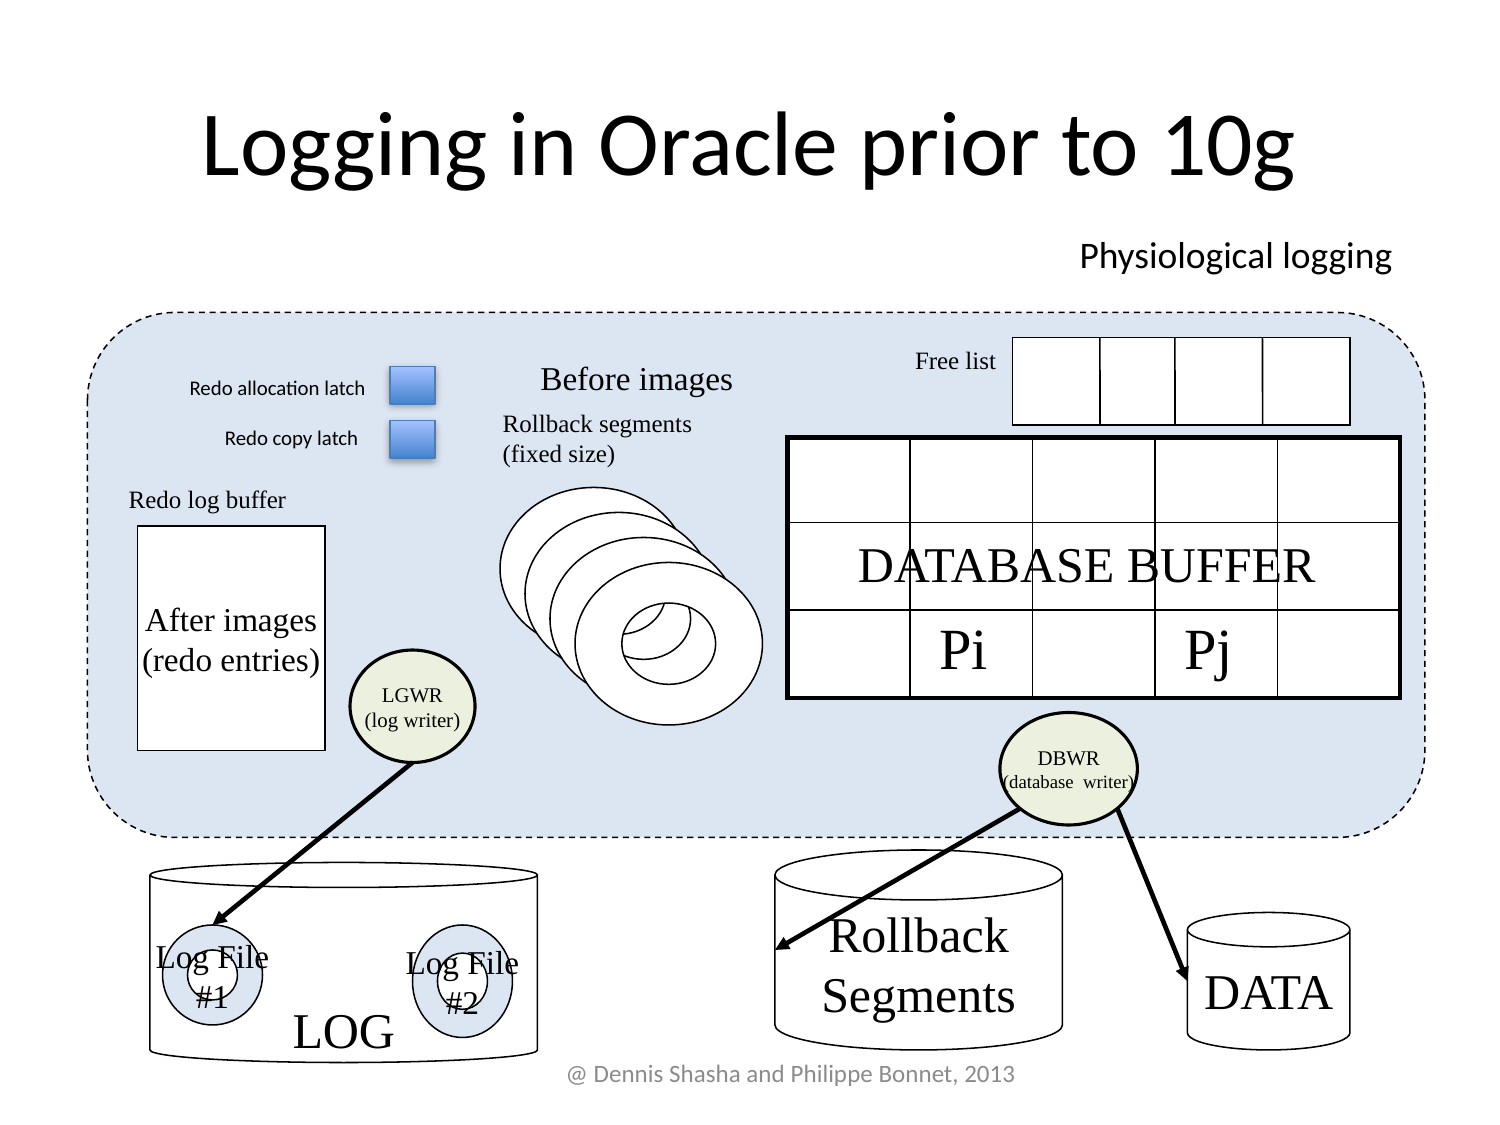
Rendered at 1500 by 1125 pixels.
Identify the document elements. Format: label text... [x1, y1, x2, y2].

text_box Before images [525, 349, 749, 405]
text_box After images (redo entries) [137, 525, 325, 751]
text_box Redo log buffer [113, 475, 302, 521]
text_box [549, 537, 725, 683]
table_cell [790, 611, 909, 696]
text_box [625, 608, 715, 684]
text_box [525, 512, 700, 658]
text_box [389, 420, 436, 459]
text_box [622, 604, 690, 659]
text_box DBWR (database writer) [999, 712, 1138, 826]
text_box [918, 809, 1021, 851]
text_box [575, 562, 763, 725]
table_header [790, 440, 909, 522]
table_cell Pj [1156, 611, 1277, 696]
table_cell Pi [911, 611, 1032, 696]
table_cell [911, 600, 1032, 609]
text_box [87, 312, 1425, 838]
text_box [500, 487, 675, 633]
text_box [212, 763, 413, 926]
table_cell [1033, 600, 1154, 609]
text_box Rollback Segments [774, 857, 1063, 1050]
title Logging in Oracle prior to 10g [75, 45, 1425, 233]
text_box Redo allocation latch [158, 367, 397, 408]
text_box DATA [1187, 912, 1350, 1050]
text_box LOG [149, 863, 538, 1063]
table_cell [1278, 611, 1398, 696]
text_box Rollback segments (fixed size) [487, 399, 708, 475]
text_box [1012, 337, 1262, 425]
text_box [389, 366, 436, 405]
text_box [1263, 337, 1350, 425]
text_box DATABASE BUFFER [843, 524, 1331, 600]
table_cell [1156, 600, 1277, 609]
text_box Log File #2 [412, 924, 513, 1038]
table_header [1278, 440, 1398, 522]
text_box Free list [900, 337, 1012, 383]
text_box LGWR (log writer) [350, 650, 476, 763]
text_box Rollback Segments [774, 850, 913, 949]
text_box Log File #1 [162, 925, 263, 1025]
text_box Redo copy latch [172, 417, 411, 457]
text_box Physiological logging [1064, 223, 1408, 283]
table_cell [1278, 523, 1398, 609]
footer @ Dennis Shasha and Philippe Bonnet, 2013 [512, 1042, 1075, 1103]
table_header [1156, 440, 1277, 522]
table_header [1033, 440, 1154, 522]
table_cell [790, 523, 909, 609]
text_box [1117, 809, 1269, 913]
table_cell [1033, 611, 1154, 696]
table_header [911, 440, 1032, 522]
